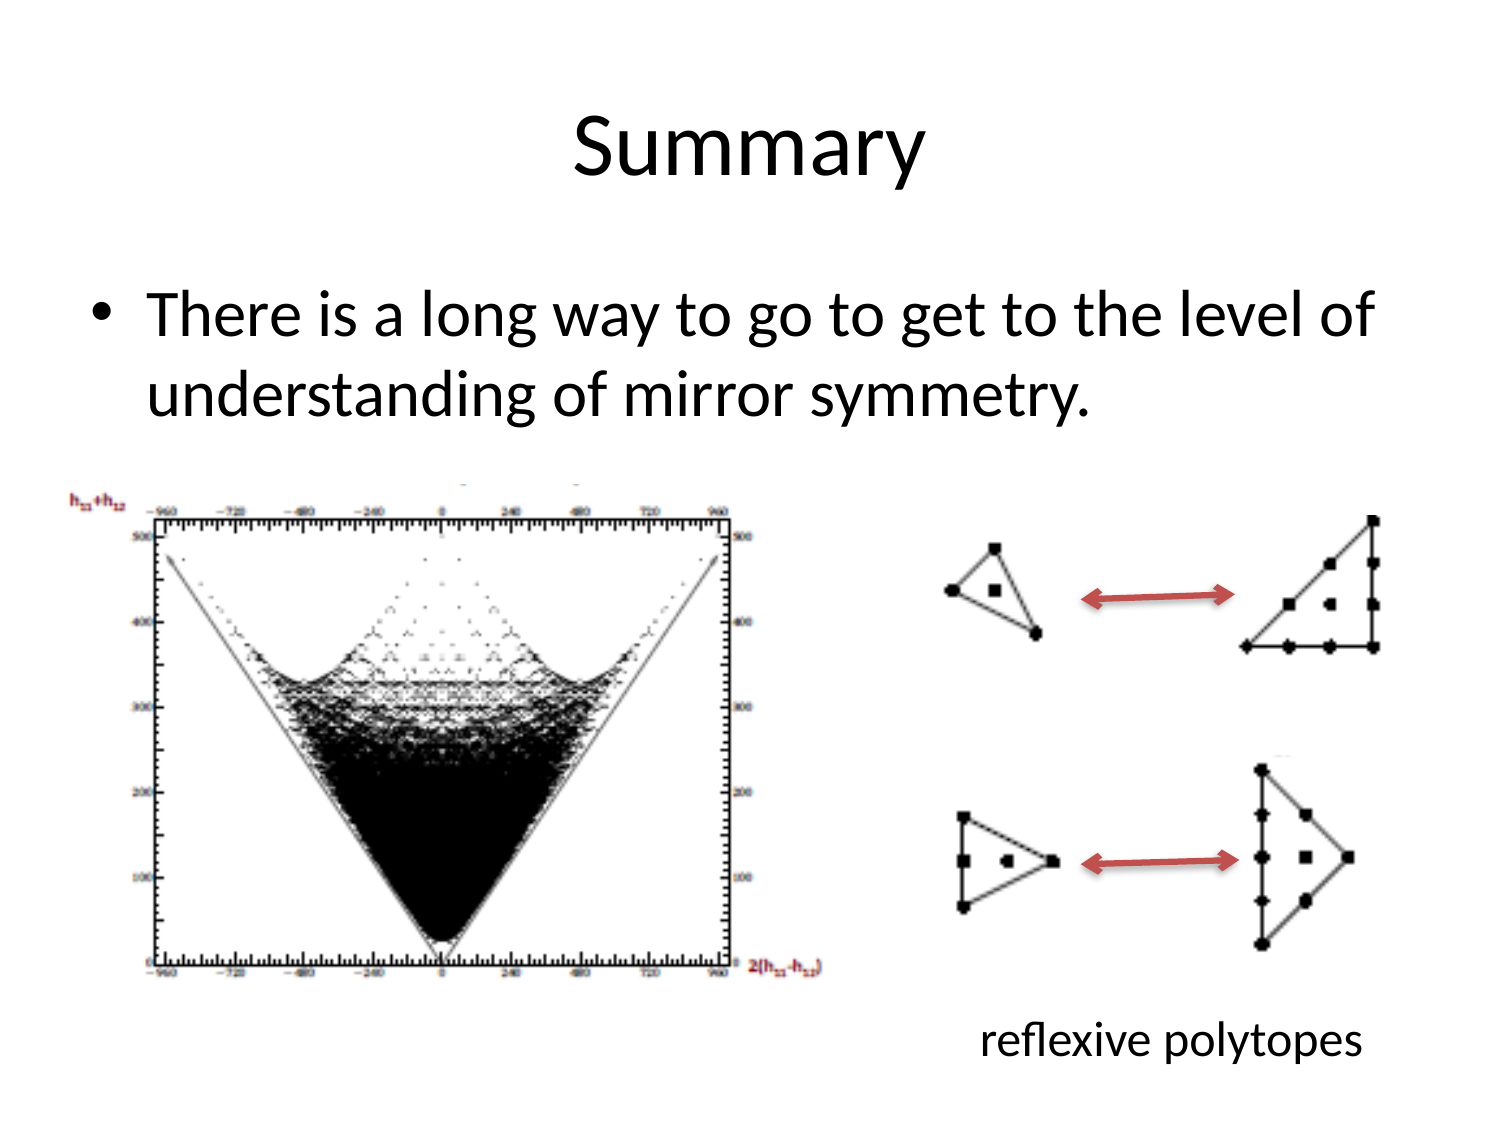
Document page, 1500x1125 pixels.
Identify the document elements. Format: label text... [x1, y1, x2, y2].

picture [1238, 755, 1365, 965]
picture [1234, 514, 1412, 674]
picture [914, 525, 1081, 674]
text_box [1080, 593, 1236, 600]
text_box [1080, 859, 1240, 865]
list There is a long way to go to get to the level of understanding of mirror symmetry. [75, 262, 1425, 1005]
text_box reflexive polytopes [964, 999, 1379, 1075]
picture [52, 483, 833, 1000]
title Summary [75, 45, 1425, 233]
picture [935, 786, 1081, 942]
